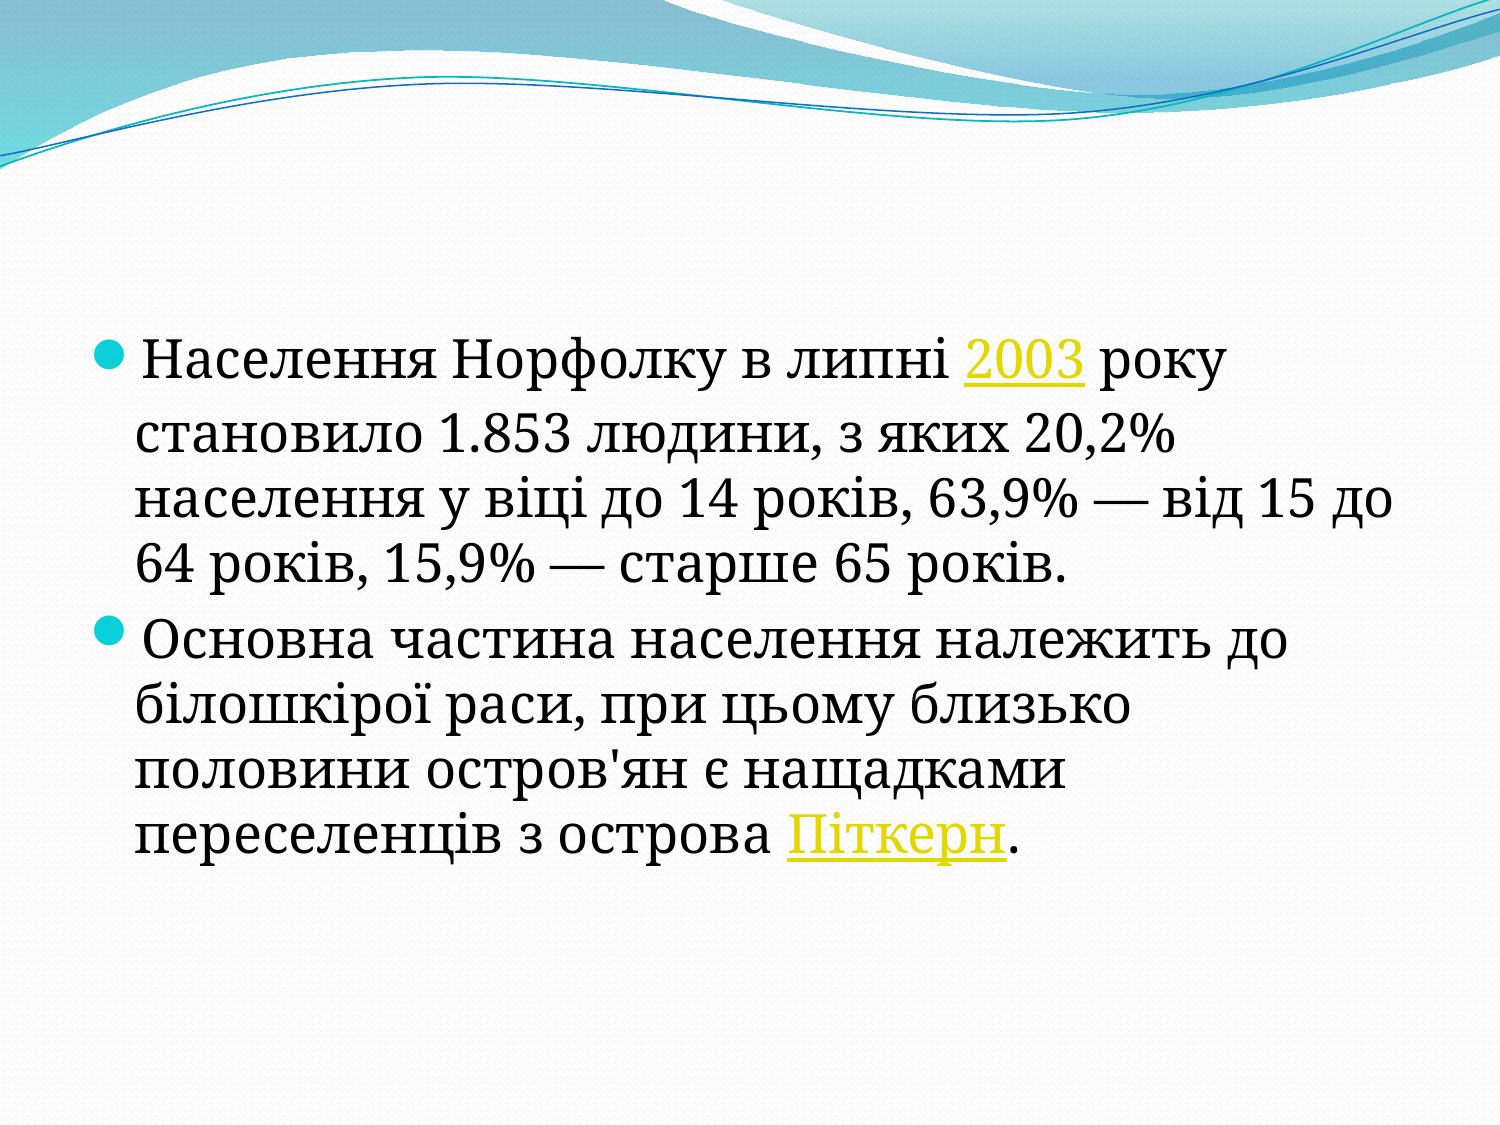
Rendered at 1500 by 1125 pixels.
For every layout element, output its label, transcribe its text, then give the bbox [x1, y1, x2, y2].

list Населення Норфолку в липні 2003 року становило 1.853 людини, з яких 20,2% населення у віці до 14 років, 63,9% — від 15 до 64 років, 15,9% — старше 65 років. Основна частина населення належить до білошкірої раси, при цьому близько половини остров'ян є нащадками переселенців з острова Піткерн. [75, 317, 1425, 1038]
